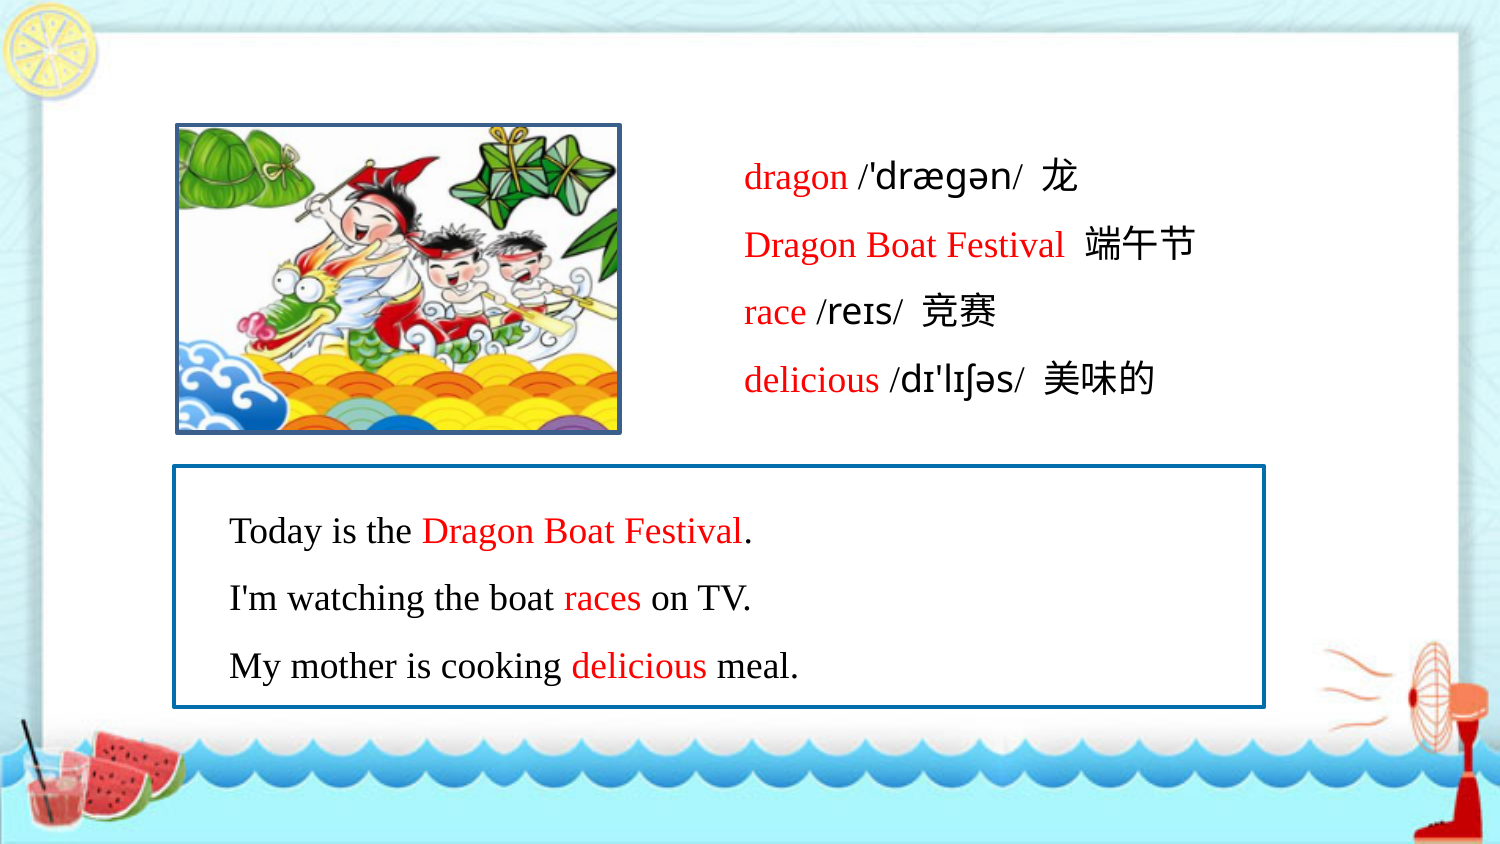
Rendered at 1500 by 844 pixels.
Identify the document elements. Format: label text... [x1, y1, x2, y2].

text_box [172, 464, 1266, 709]
text_box dragon /'dræɡən/ 龙 Dragon Boat Festival 端午节 race /reɪs/ 竞赛 delicious /dɪ'lɪʃəs/ 美味的 [729, 122, 1447, 408]
picture [0, 0, 1500, 844]
